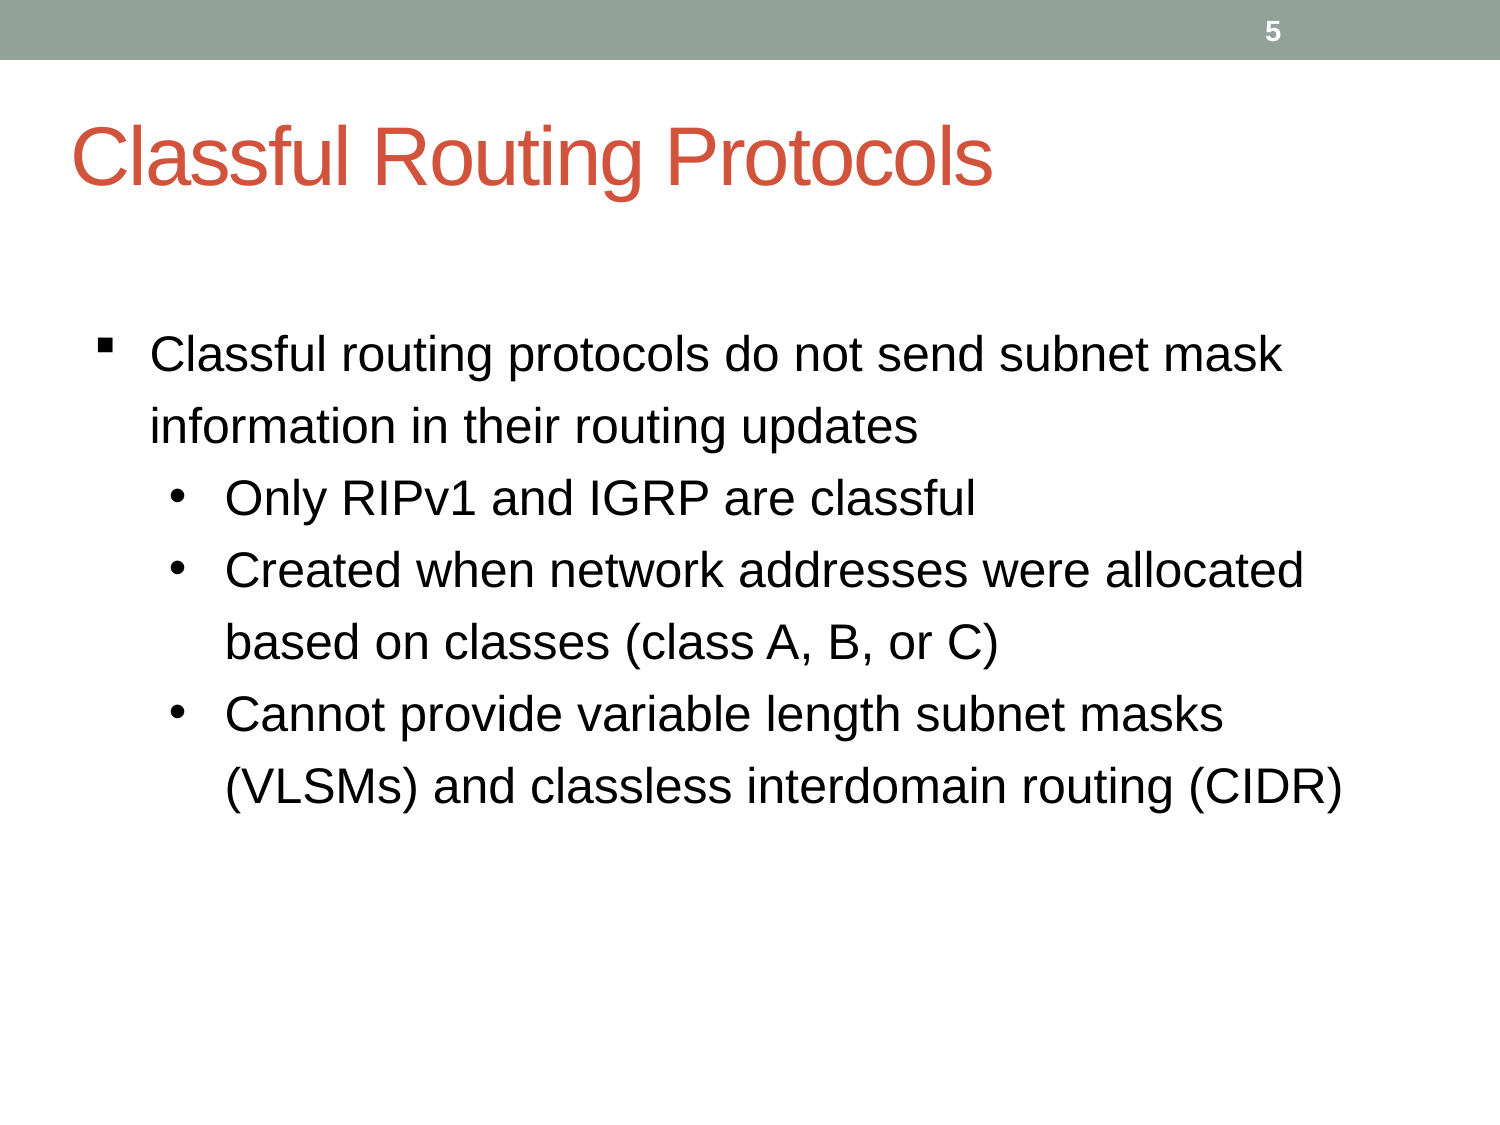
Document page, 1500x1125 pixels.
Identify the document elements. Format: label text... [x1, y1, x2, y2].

slide_number 5 [1250, 3, 1425, 57]
title Classful Routing Protocols [55, 80, 1443, 224]
